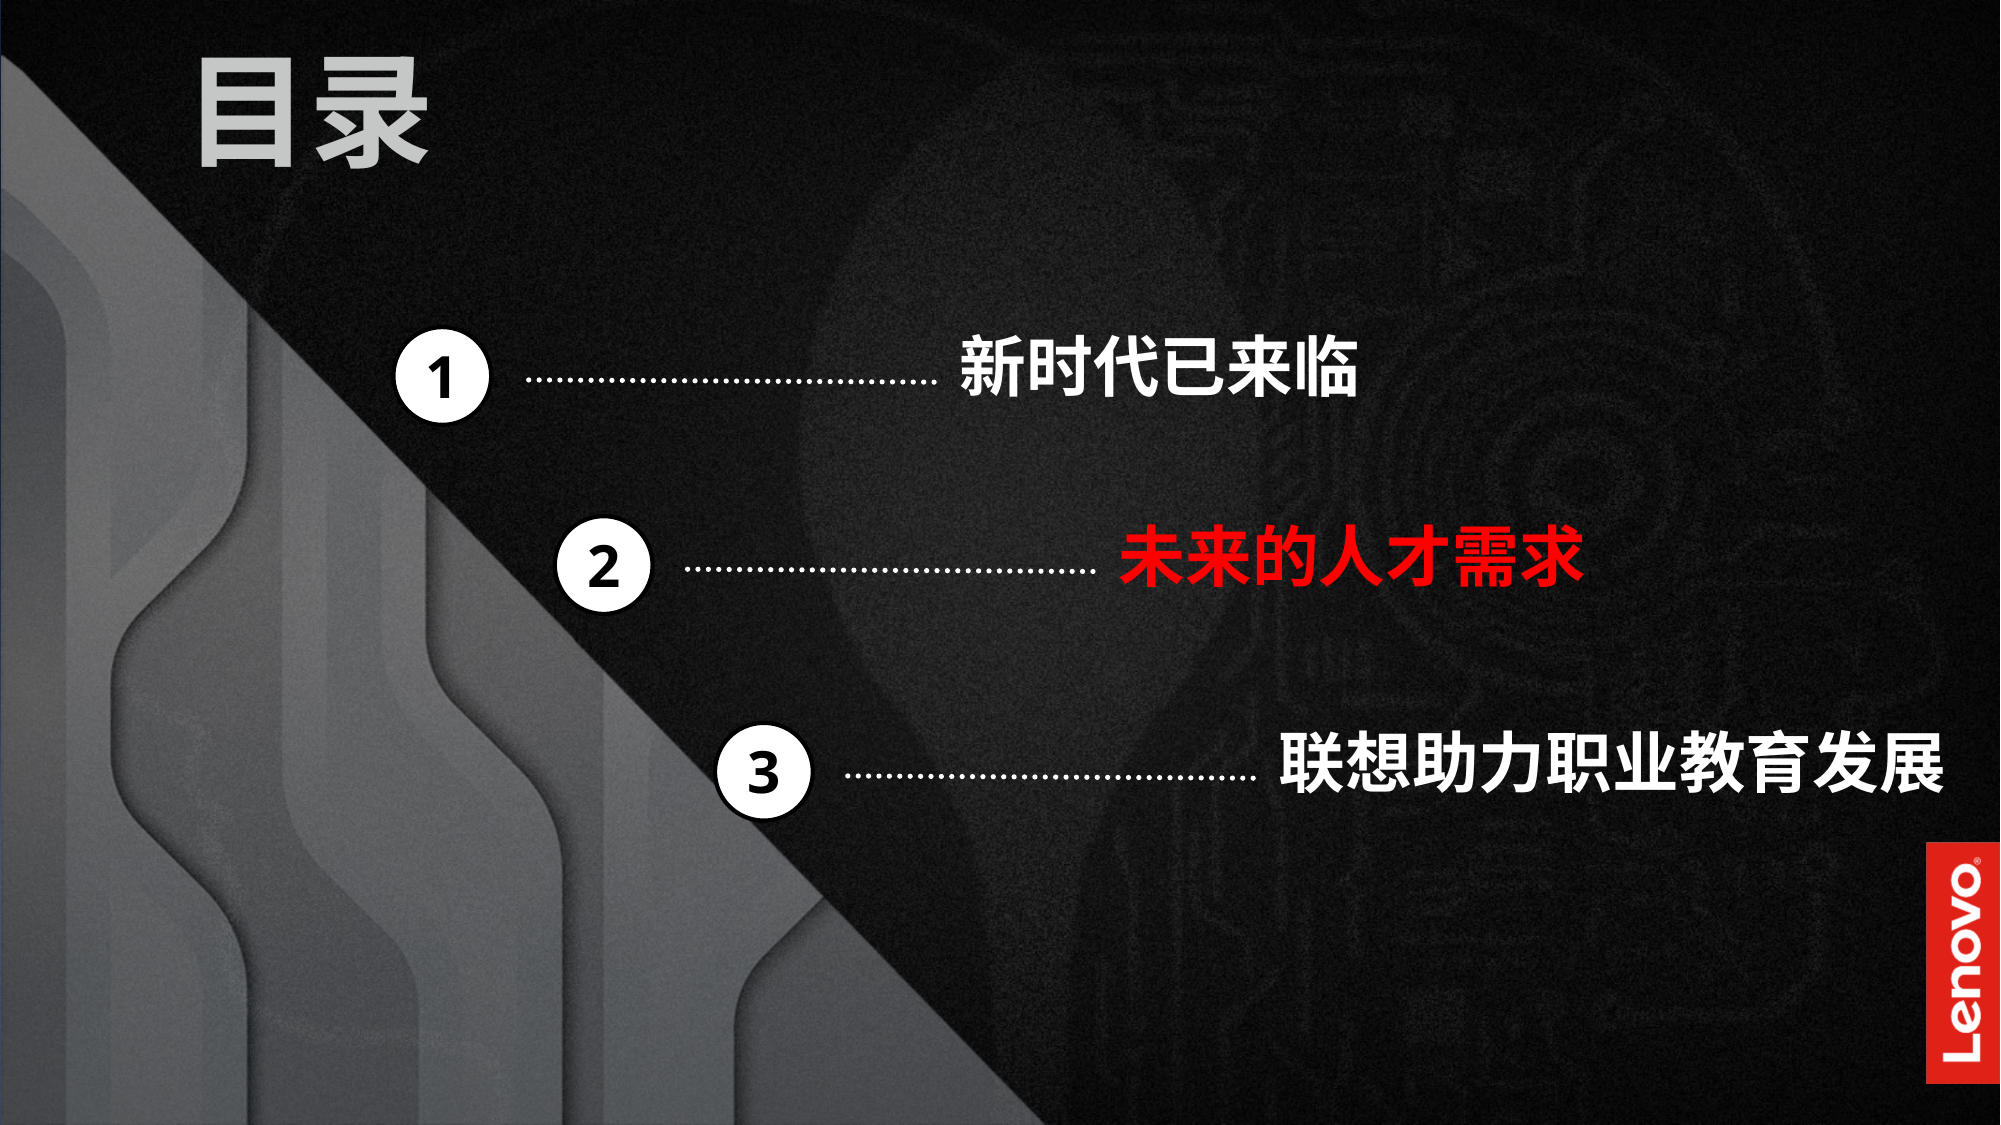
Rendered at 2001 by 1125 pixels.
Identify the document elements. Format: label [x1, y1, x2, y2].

picture [0, 0, 2001, 1125]
text_box [393, 317, 1390, 425]
text_box [714, 713, 1980, 821]
text_box [554, 506, 1605, 615]
